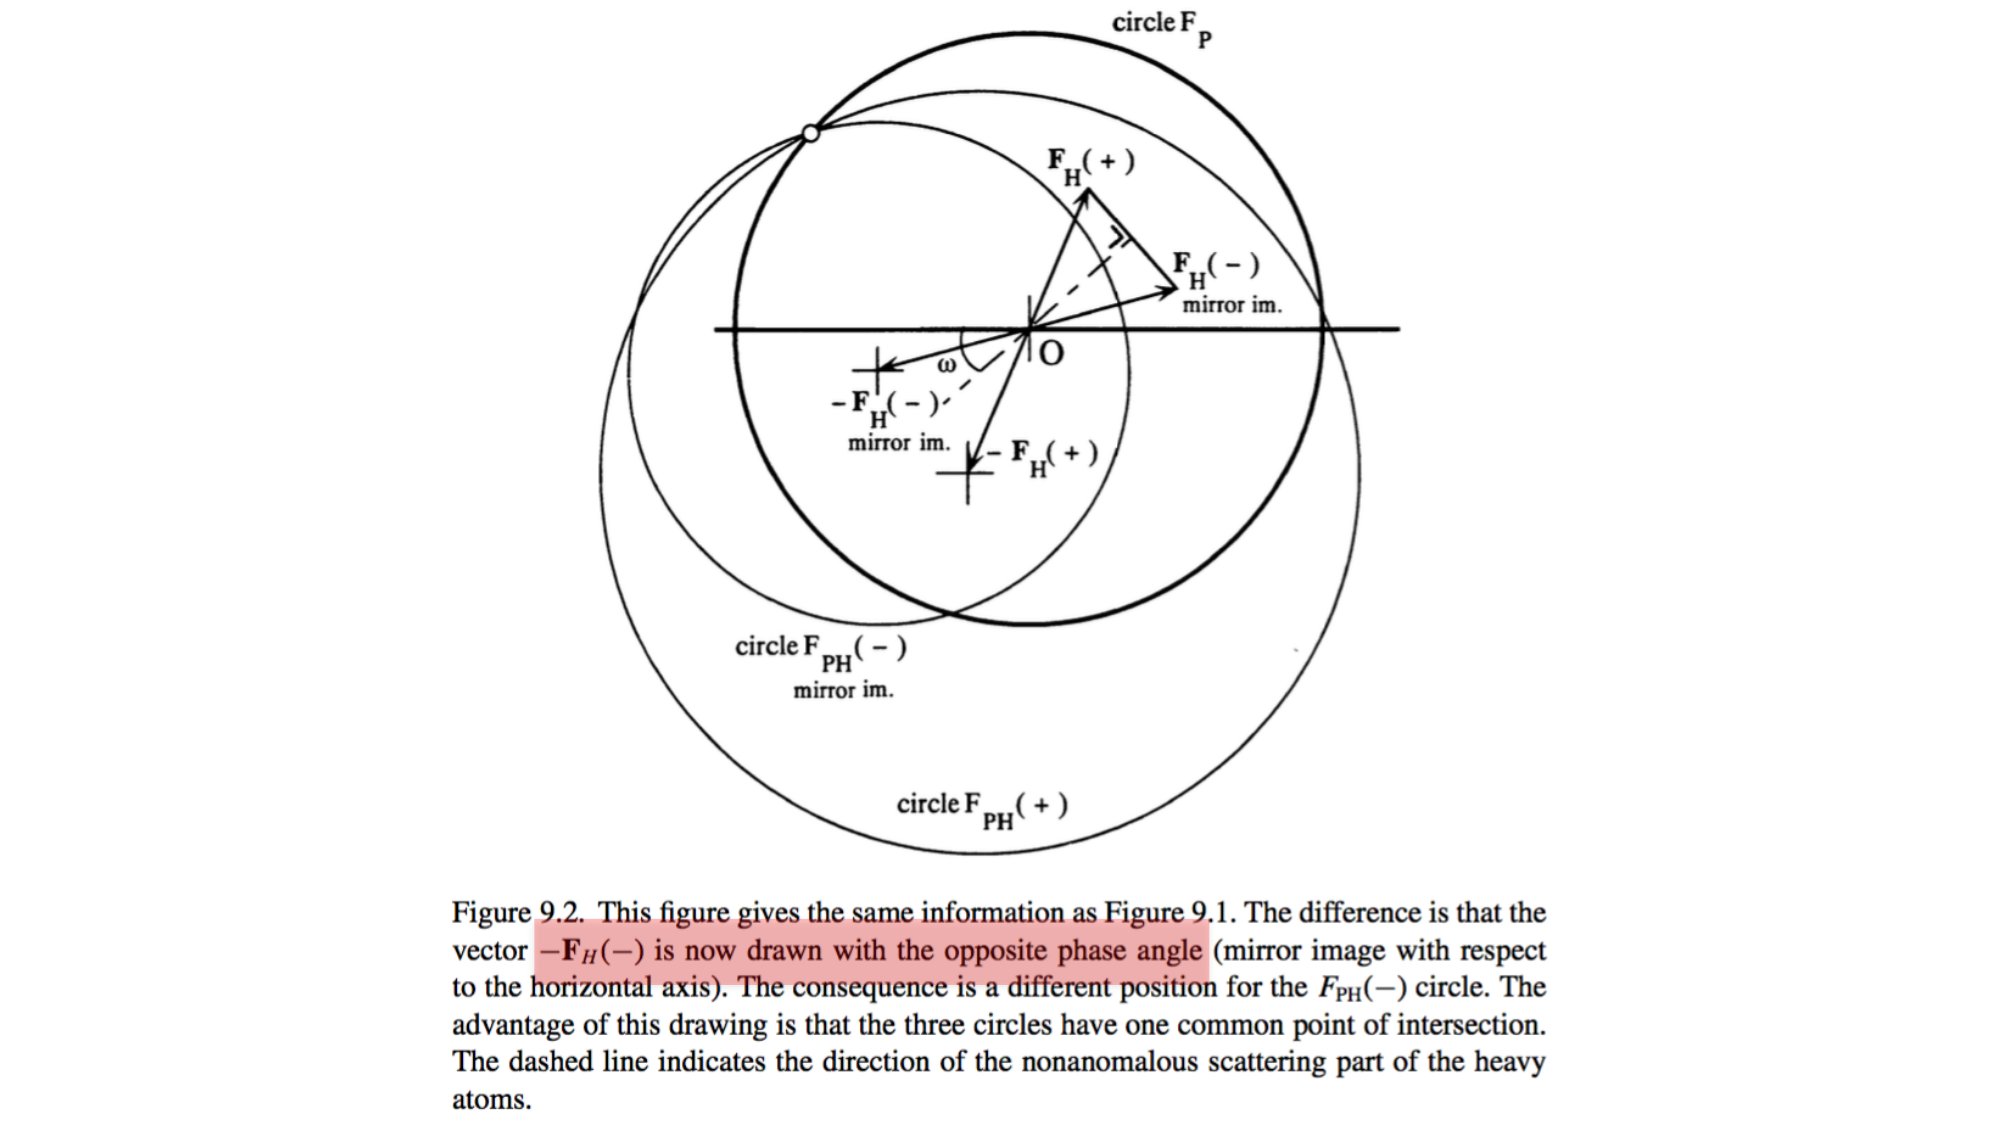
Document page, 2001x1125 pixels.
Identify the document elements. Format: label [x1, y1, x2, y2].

picture [445, 0, 1552, 1125]
